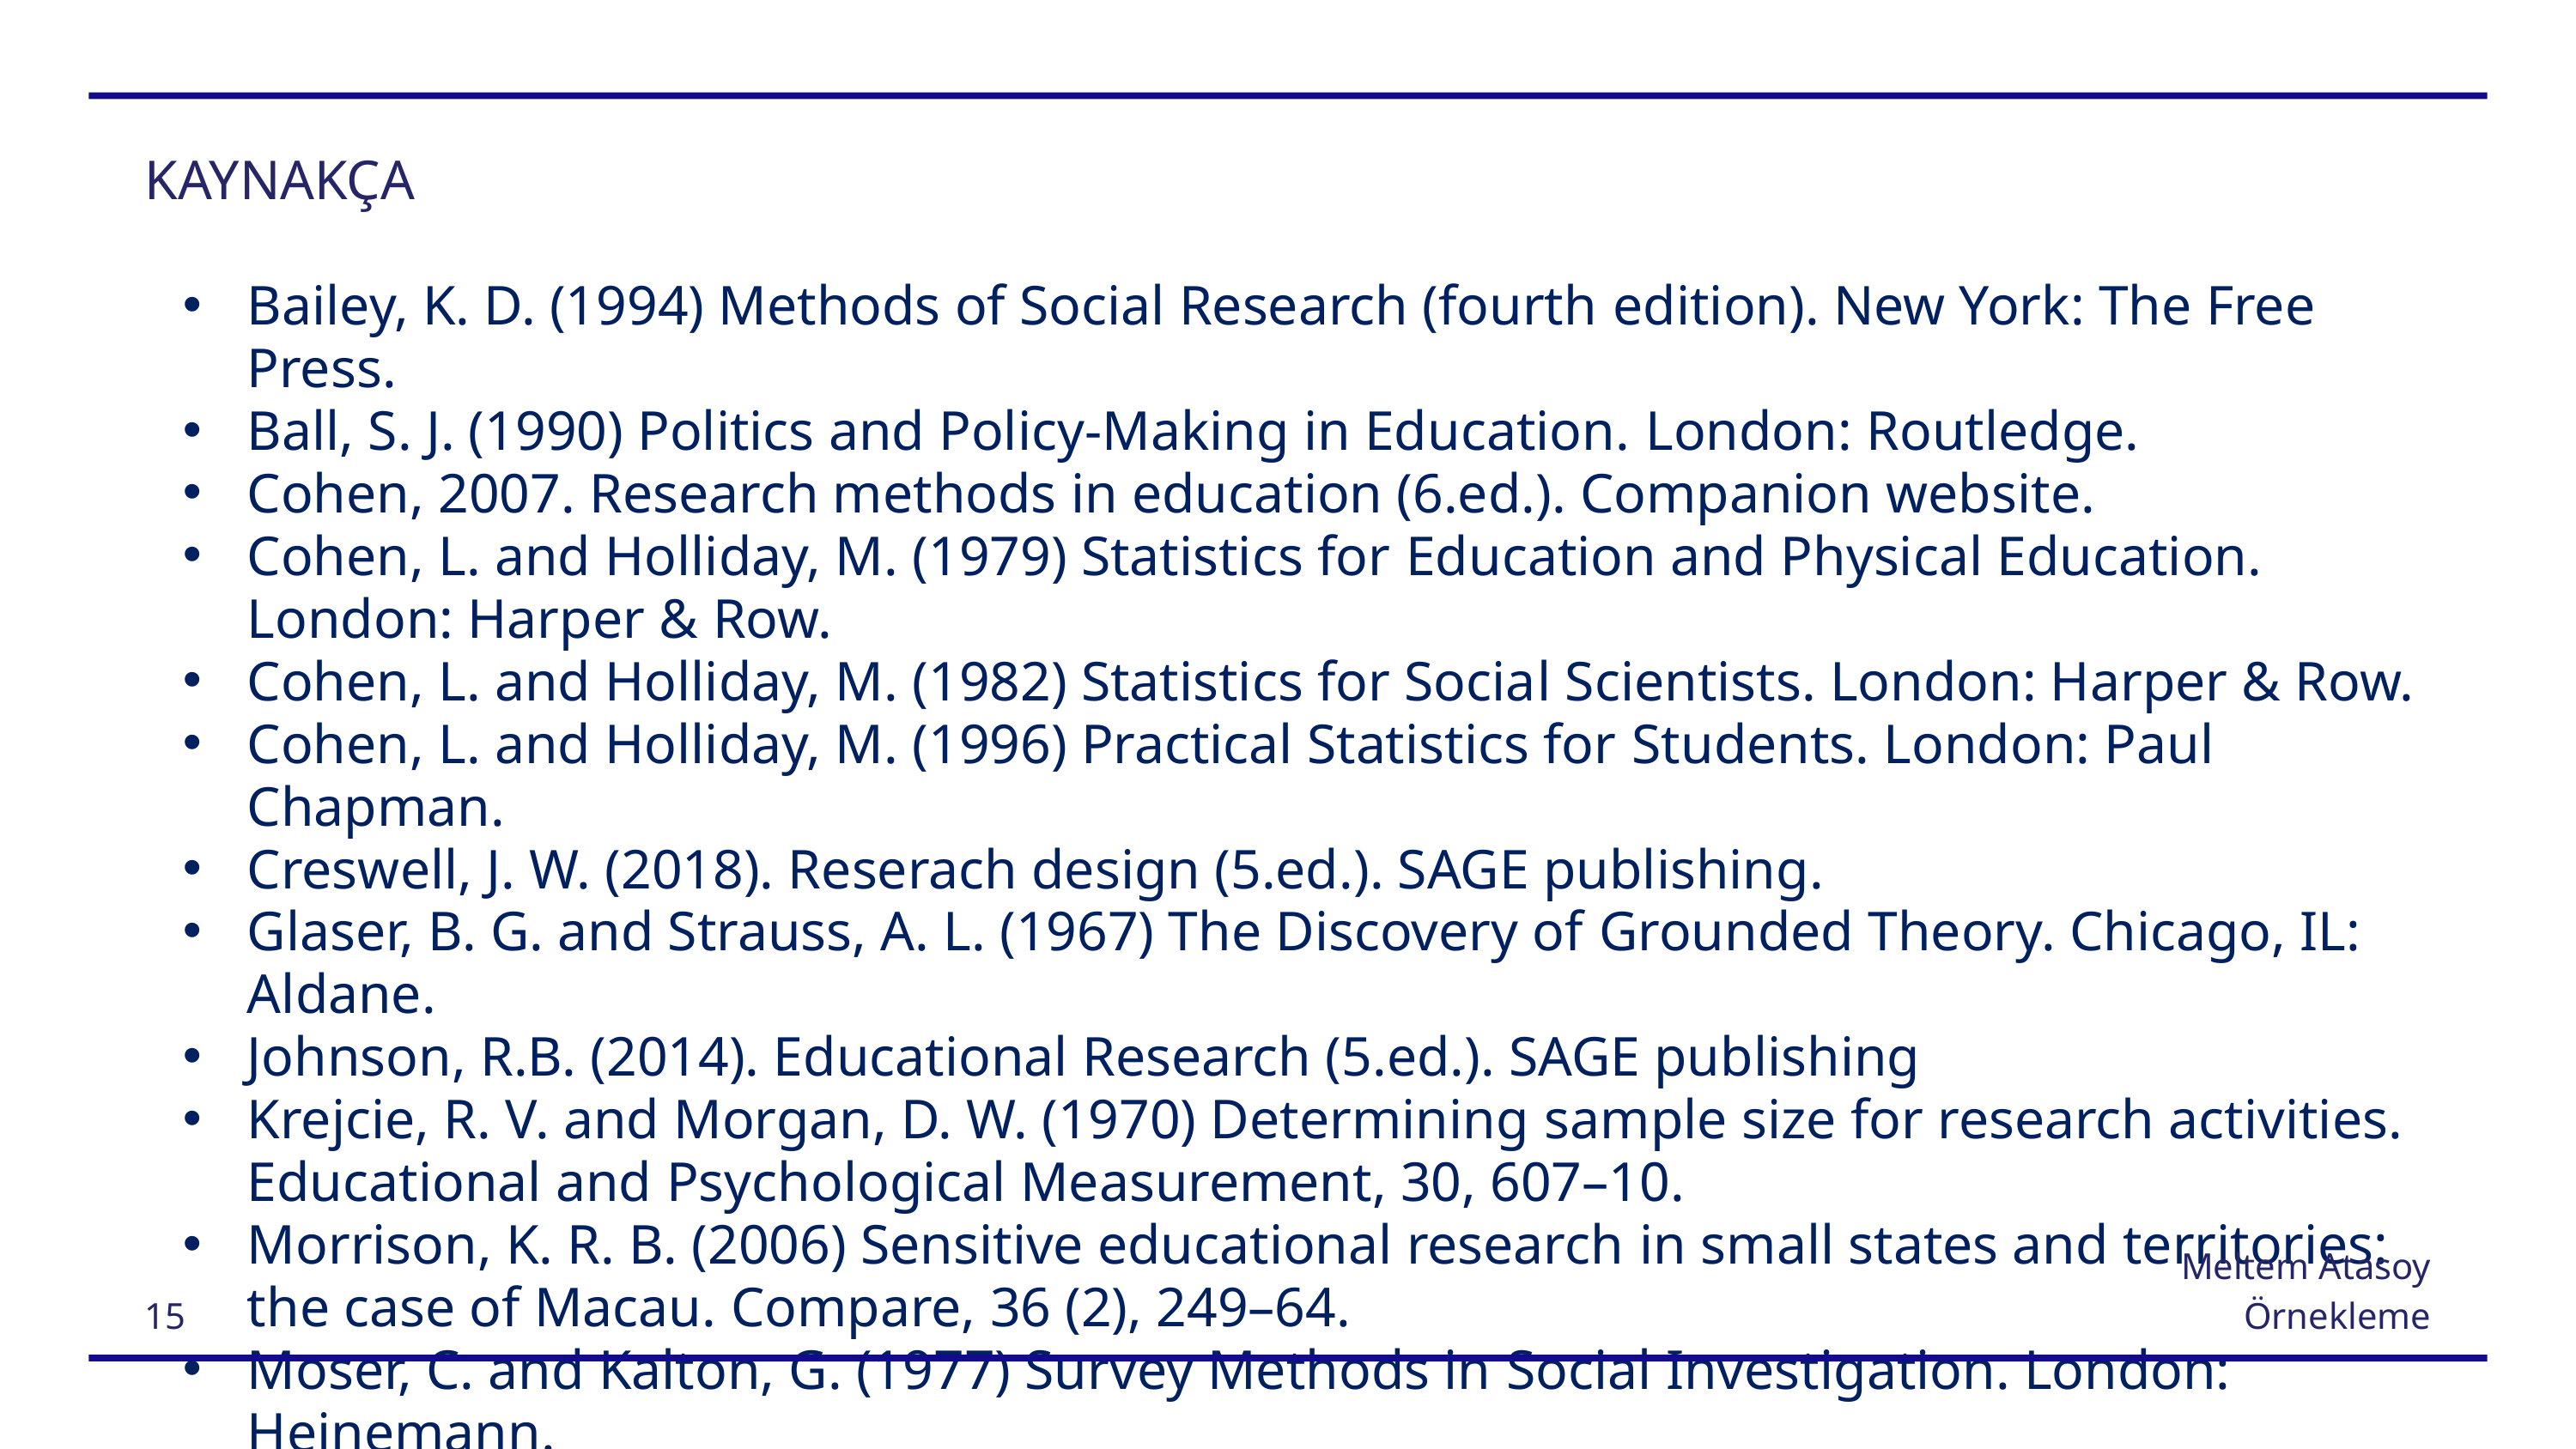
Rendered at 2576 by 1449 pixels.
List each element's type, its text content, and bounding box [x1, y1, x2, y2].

text_box Meltem Atasoy Örnekleme [656, 1185, 2432, 1337]
text_box KAYNAKÇA Bailey, K. D. (1994) Methods of Social Research (fourth edition). New York: The Free Press. Ball, S. J. (1990) Politics and Policy-Making in Education. London: Routledge. Cohen, 2007. Research methods in education (6.ed.). Companion website. Cohen, L. and Holliday, M. (1979) Statistics for Education and Physical Education. London: Harper & Row. Cohen, L. and Holliday, M. (1982) Statistics for Social Scientists. London: Harper & Row. Cohen, L. and Holliday, M. (1996) Practical Statistics for Students. London: Paul Chapman. Creswell, J. W. (2018). Reserach design (5.ed.). SAGE publishing. Glaser, B. G. and Strauss, A. L. (1967) The Discovery of Grounded Theory. Chicago, IL: Aldane. Johnson, R.B. (2014). Educational Research (5.ed.). SAGE publishing Krejcie, R. V. and Morgan, D. W. (1970) Determining sample size for research activities. Educational and Psychological Measurement, 30, 607–10. Morrison, K. R. B. (2006) Sensitive educational research in small states and territories: the case of Macau. Compare, 36 (2), 249–64. Moser, C. and Kalton, G. (1977) Survey Methods in Social Investigation. London: Heinemann. [144, 135, 2432, 1185]
text_box KAYNAKÇA Bailey, K. D. (1994) Methods of Social Research (fourth edition). New York: The Free Press. Ball, S. J. (1990) Politics and Policy-Making in Education. London: Routledge. Cohen, 2007. Research methods in education (6.ed.). Companion website. Cohen, L. and Holliday, M. (1979) Statistics for Education and Physical Education. London: Harper & Row. Cohen, L. and Holliday, M. (1982) Statistics for Social Scientists. London: Harper & Row. Cohen, L. and Holliday, M. (1996) Practical Statistics for Students. London: Paul Chapman. Creswell, J. W. (2018). Reserach design (5.ed.). SAGE publishing. Glaser, B. G. and Strauss, A. L. (1967) The Discovery of Grounded Theory. Chicago, IL: Aldane. Johnson, R.B. (2014). Educational Research (5.ed.). SAGE publishing Krejcie, R. V. and Morgan, D. W. (1970) Determining sample size for research activities. Educational and Psychological Measurement, 30, 607–10. Morrison, K. R. B. (2006) Sensitive educational research in small states and territories: the case of Macau. Compare, 36 (2), 249–64. Moser, C. and Kalton, G. (1977) Survey Methods in Social Investigation. London: Heinemann. [144, 1337, 2432, 1358]
text_box KAYNAKÇA Bailey, K. D. (1994) Methods of Social Research (fourth edition). New York: The Free Press. Ball, S. J. (1990) Politics and Policy-Making in Education. London: Routledge. Cohen, 2007. Research methods in education (6.ed.). Companion website. Cohen, L. and Holliday, M. (1979) Statistics for Education and Physical Education. London: Harper & Row. Cohen, L. and Holliday, M. (1982) Statistics for Social Scientists. London: Harper & Row. Cohen, L. and Holliday, M. (1996) Practical Statistics for Students. London: Paul Chapman. Creswell, J. W. (2018). Reserach design (5.ed.). SAGE publishing. Glaser, B. G. and Strauss, A. L. (1967) The Discovery of Grounded Theory. Chicago, IL: Aldane. Johnson, R.B. (2014). Educational Research (5.ed.). SAGE publishing Krejcie, R. V. and Morgan, D. W. (1970) Determining sample size for research activities. Educational and Psychological Measurement, 30, 607–10. Morrison, K. R. B. (2006) Sensitive educational research in small states and territories: the case of Macau. Compare, 36 (2), 249–64. Moser, C. and Kalton, G. (1977) Survey Methods in Social Investigation. London: Heinemann. [144, 1359, 2432, 1449]
text_box 15 [144, 1185, 656, 1337]
